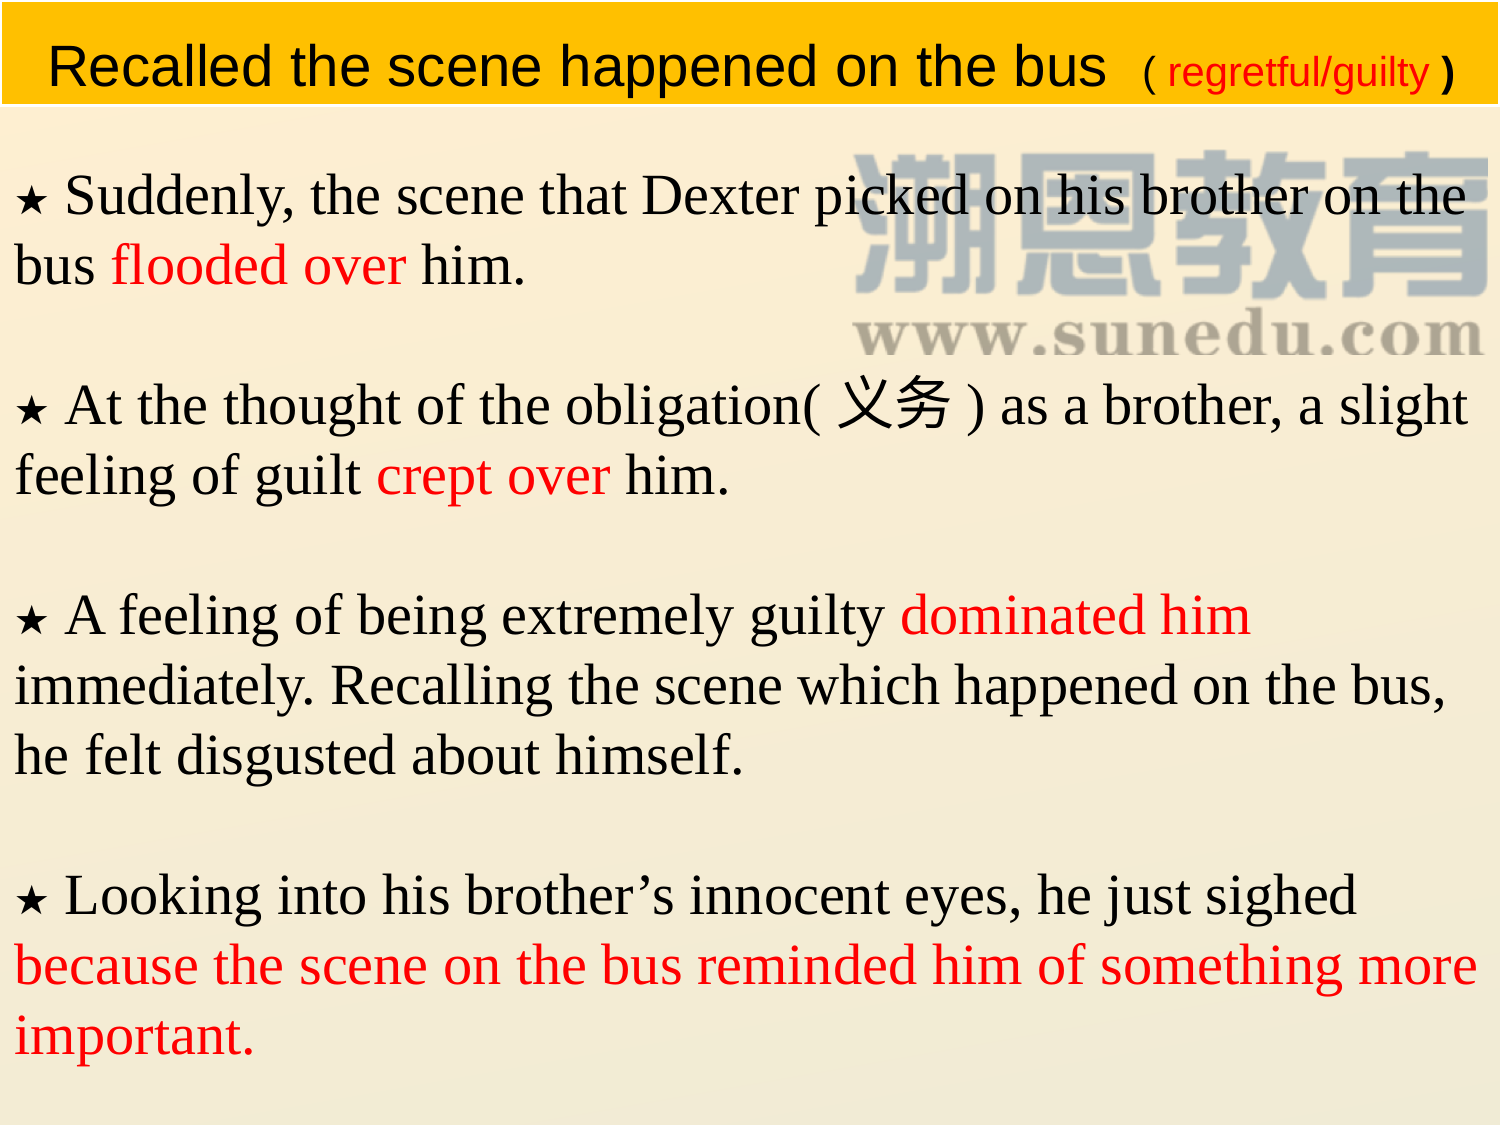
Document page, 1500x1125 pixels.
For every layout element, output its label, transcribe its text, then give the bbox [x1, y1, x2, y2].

text_box Recalled the scene happened on the bus ( regretful/guilty ) [0, 0, 1500, 107]
text_box ★ Suddenly, the scene that Dexter picked on his brother on the bus flooded over him. ★ At the thought of the obligation(义务) as a brother, a slight feeling of guilt crept over him. ★ A feeling of being extremely guilty dominated him immediately. Recalling the scene which happened on the bus, he felt disgusted about himself. ★ Looking into his brother’s innocent eyes, he just sighed because the scene on the bus reminded him of something more important. [0, 148, 1500, 1074]
